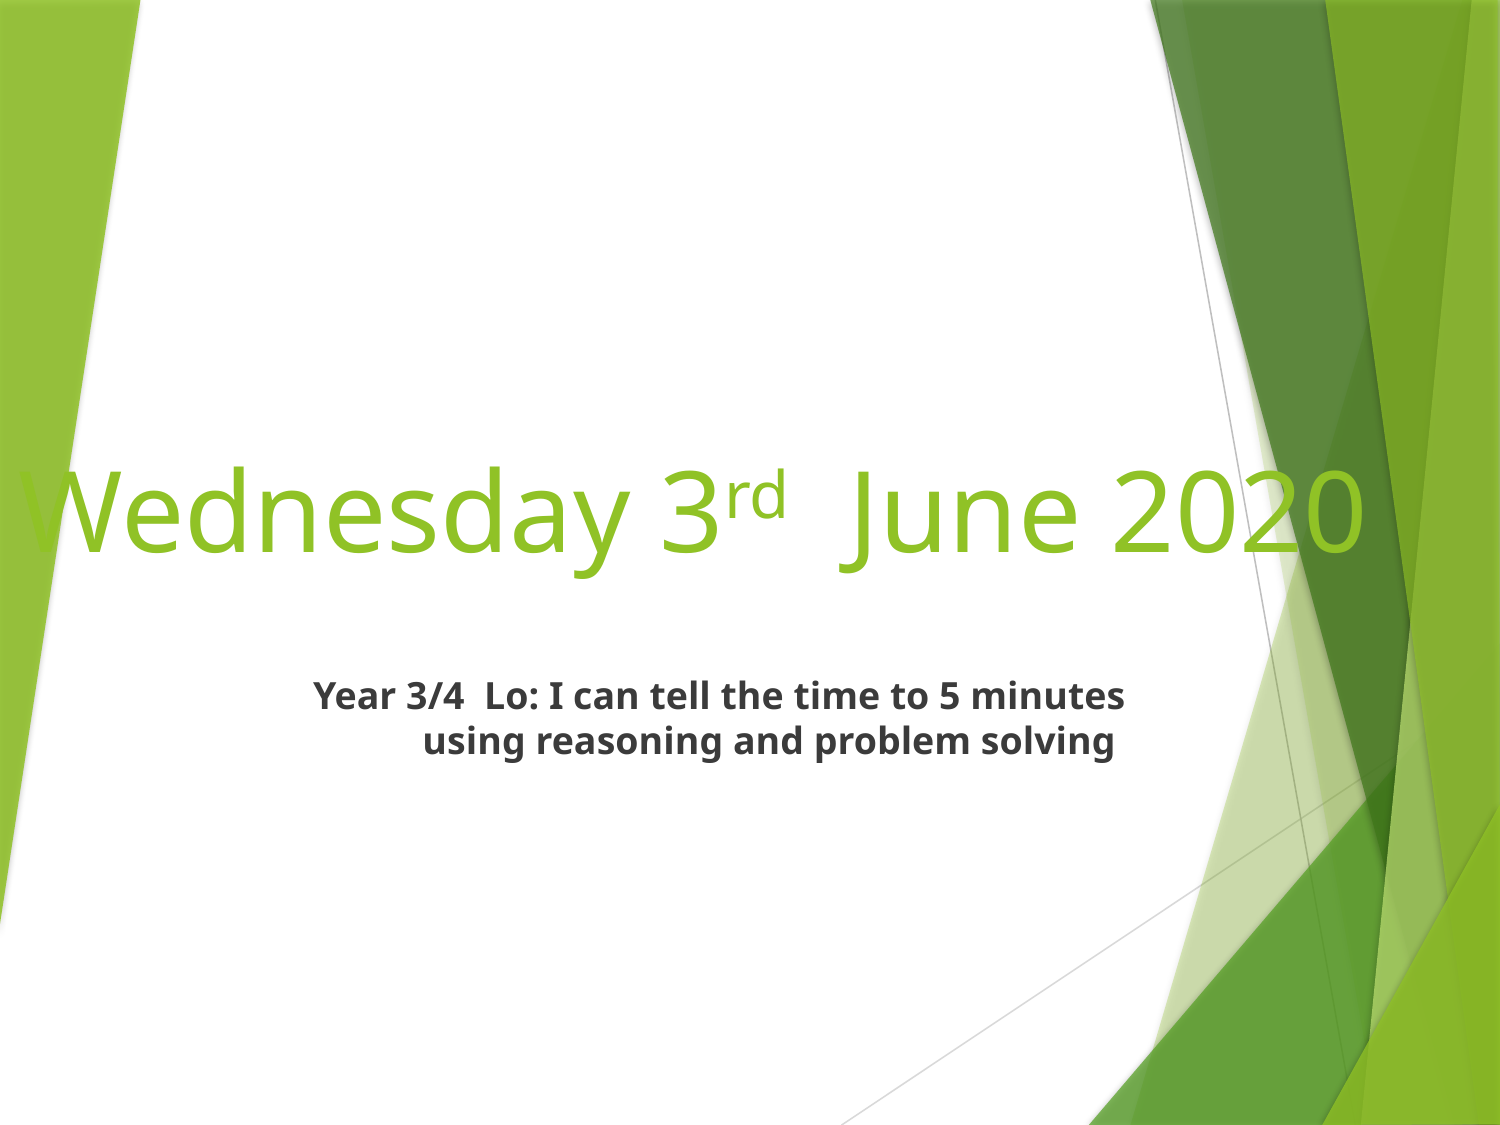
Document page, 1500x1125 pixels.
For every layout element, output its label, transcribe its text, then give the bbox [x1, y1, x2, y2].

subtitle Year 3/4 Lo: I can tell the time to 5 minutes using reasoning and problem solving [185, 664, 1142, 845]
title Wednesday 3rd June 2020 [0, 253, 1384, 583]
